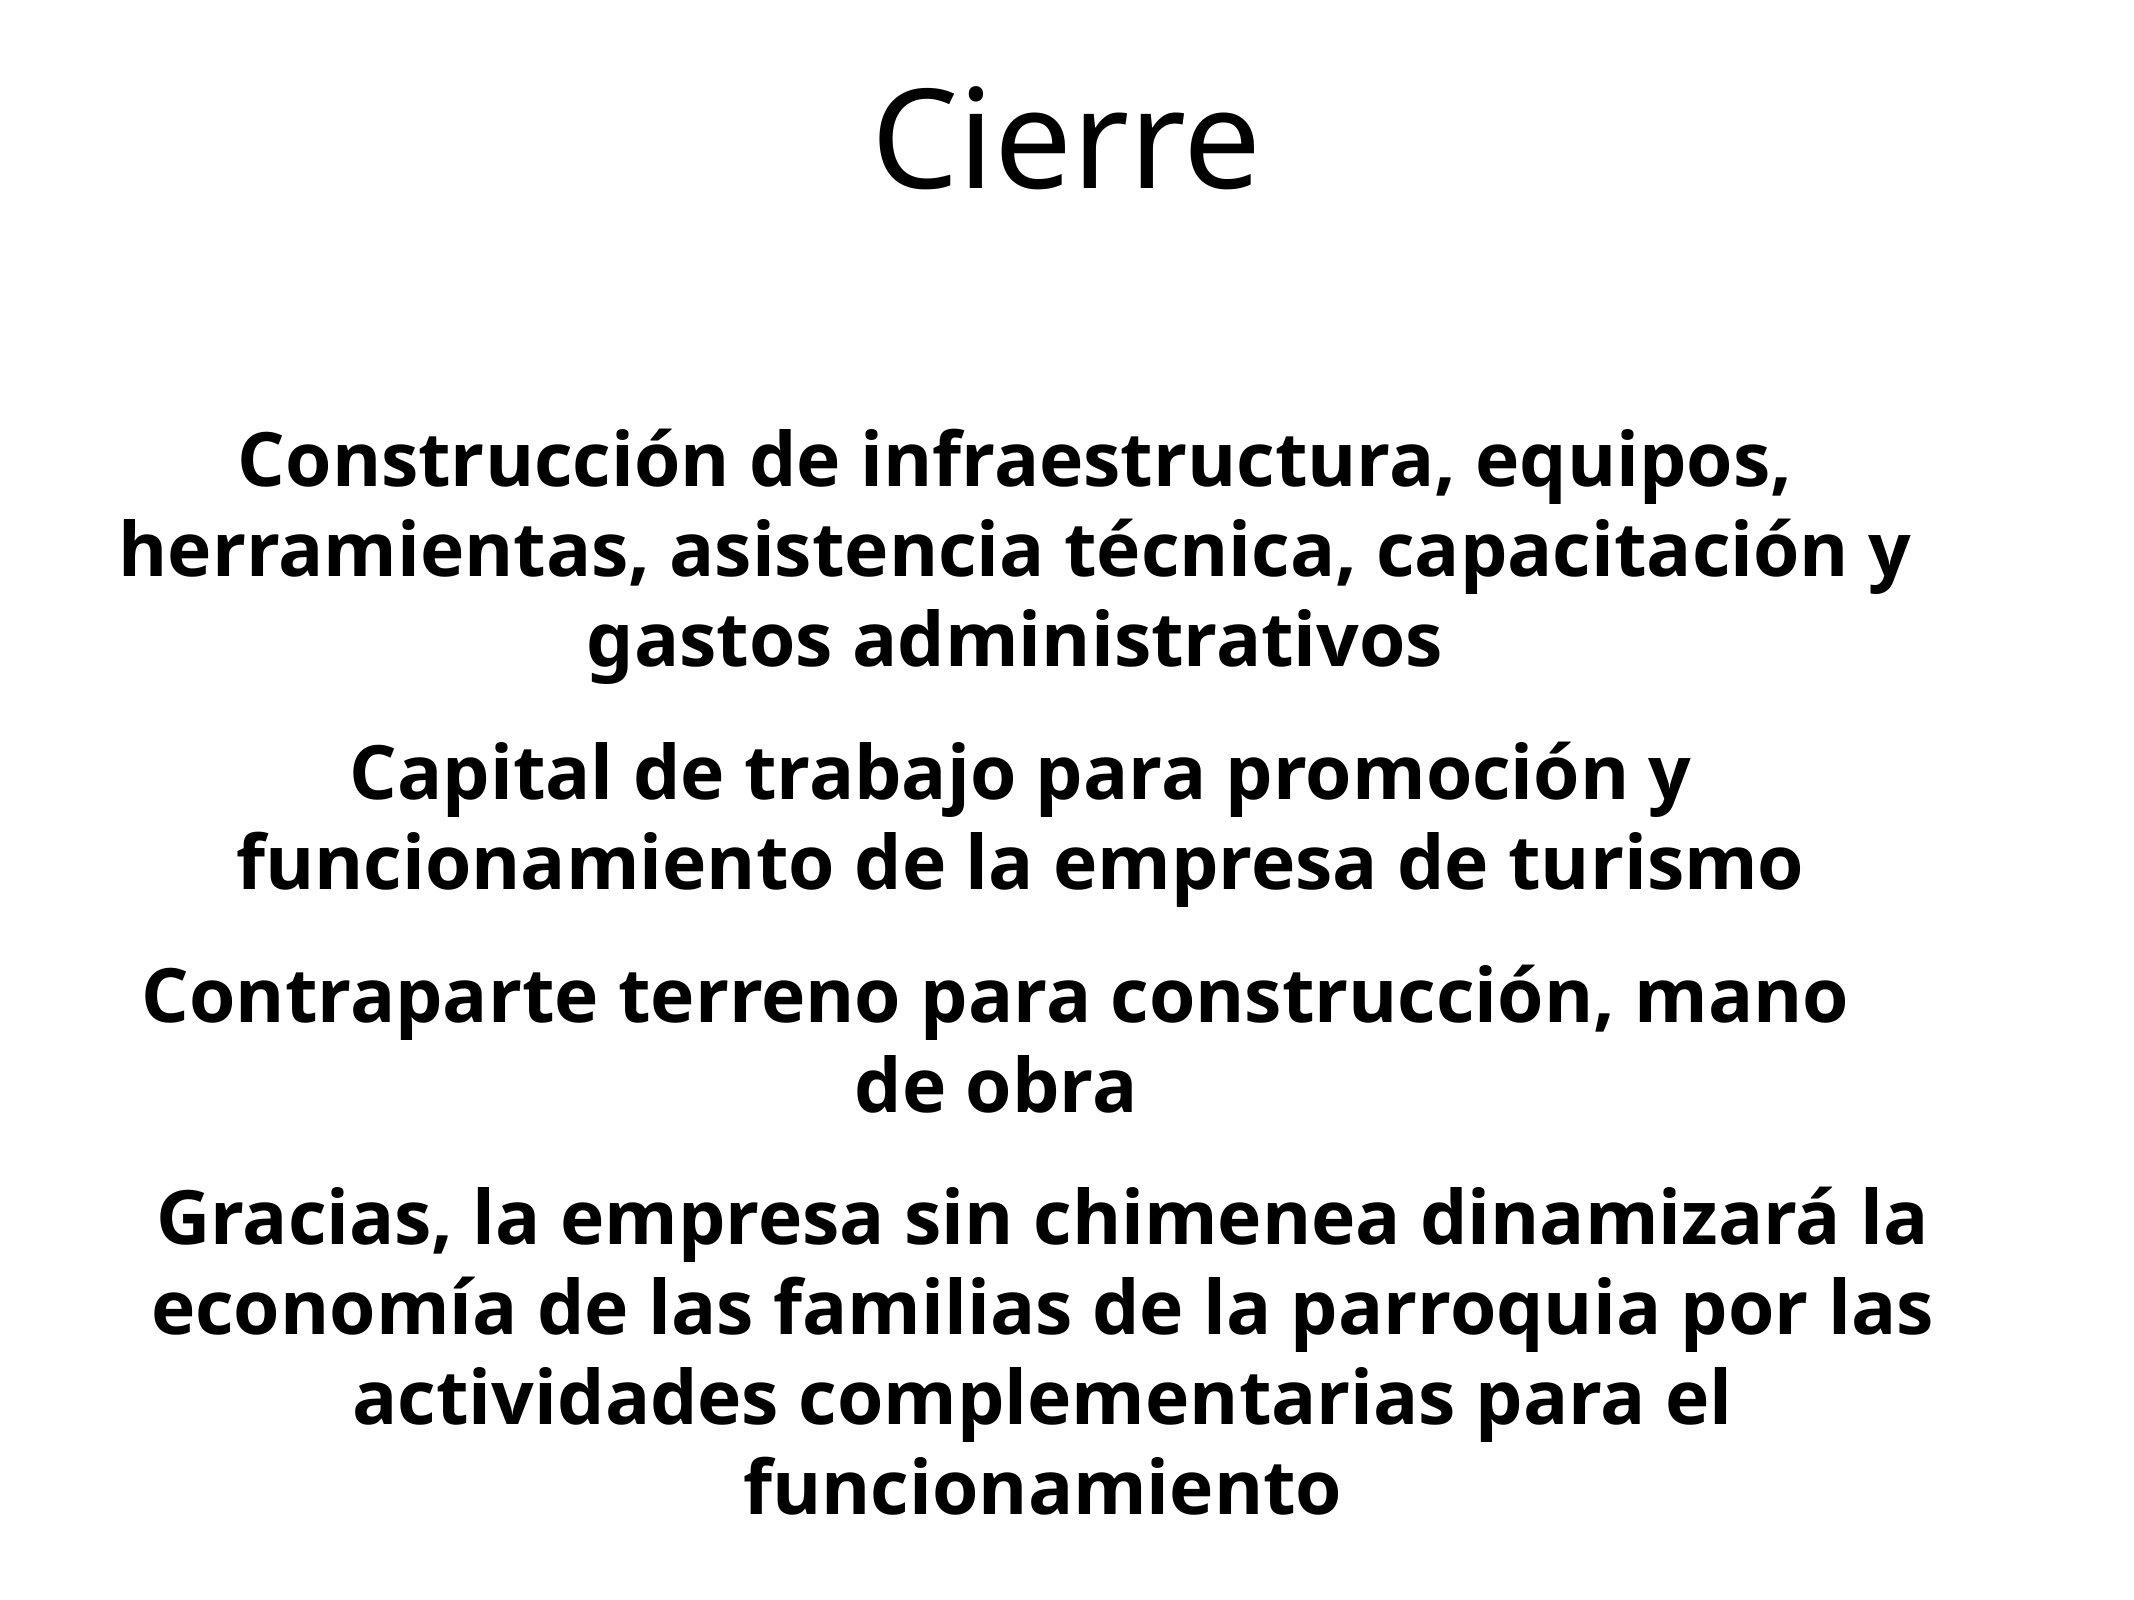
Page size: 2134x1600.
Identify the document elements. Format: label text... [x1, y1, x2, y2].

title Cierre [155, 41, 1978, 226]
text_box Capital de trabajo para promoción y funcionamiento de la empresa de turismo [94, 716, 1948, 913]
text_box Construcción de infraestructura, equipos, herramientas, asistencia técnica, capacitación y gastos administrativos [39, 402, 1992, 690]
text_box Gracias, la empresa sin chimenea dinamizará la economía de las familias de la parroquia por las actividades complementarias para el funcionamiento [94, 1160, 1992, 1538]
text_box Contraparte terreno para construcción, mano de obra [94, 939, 1898, 1137]
